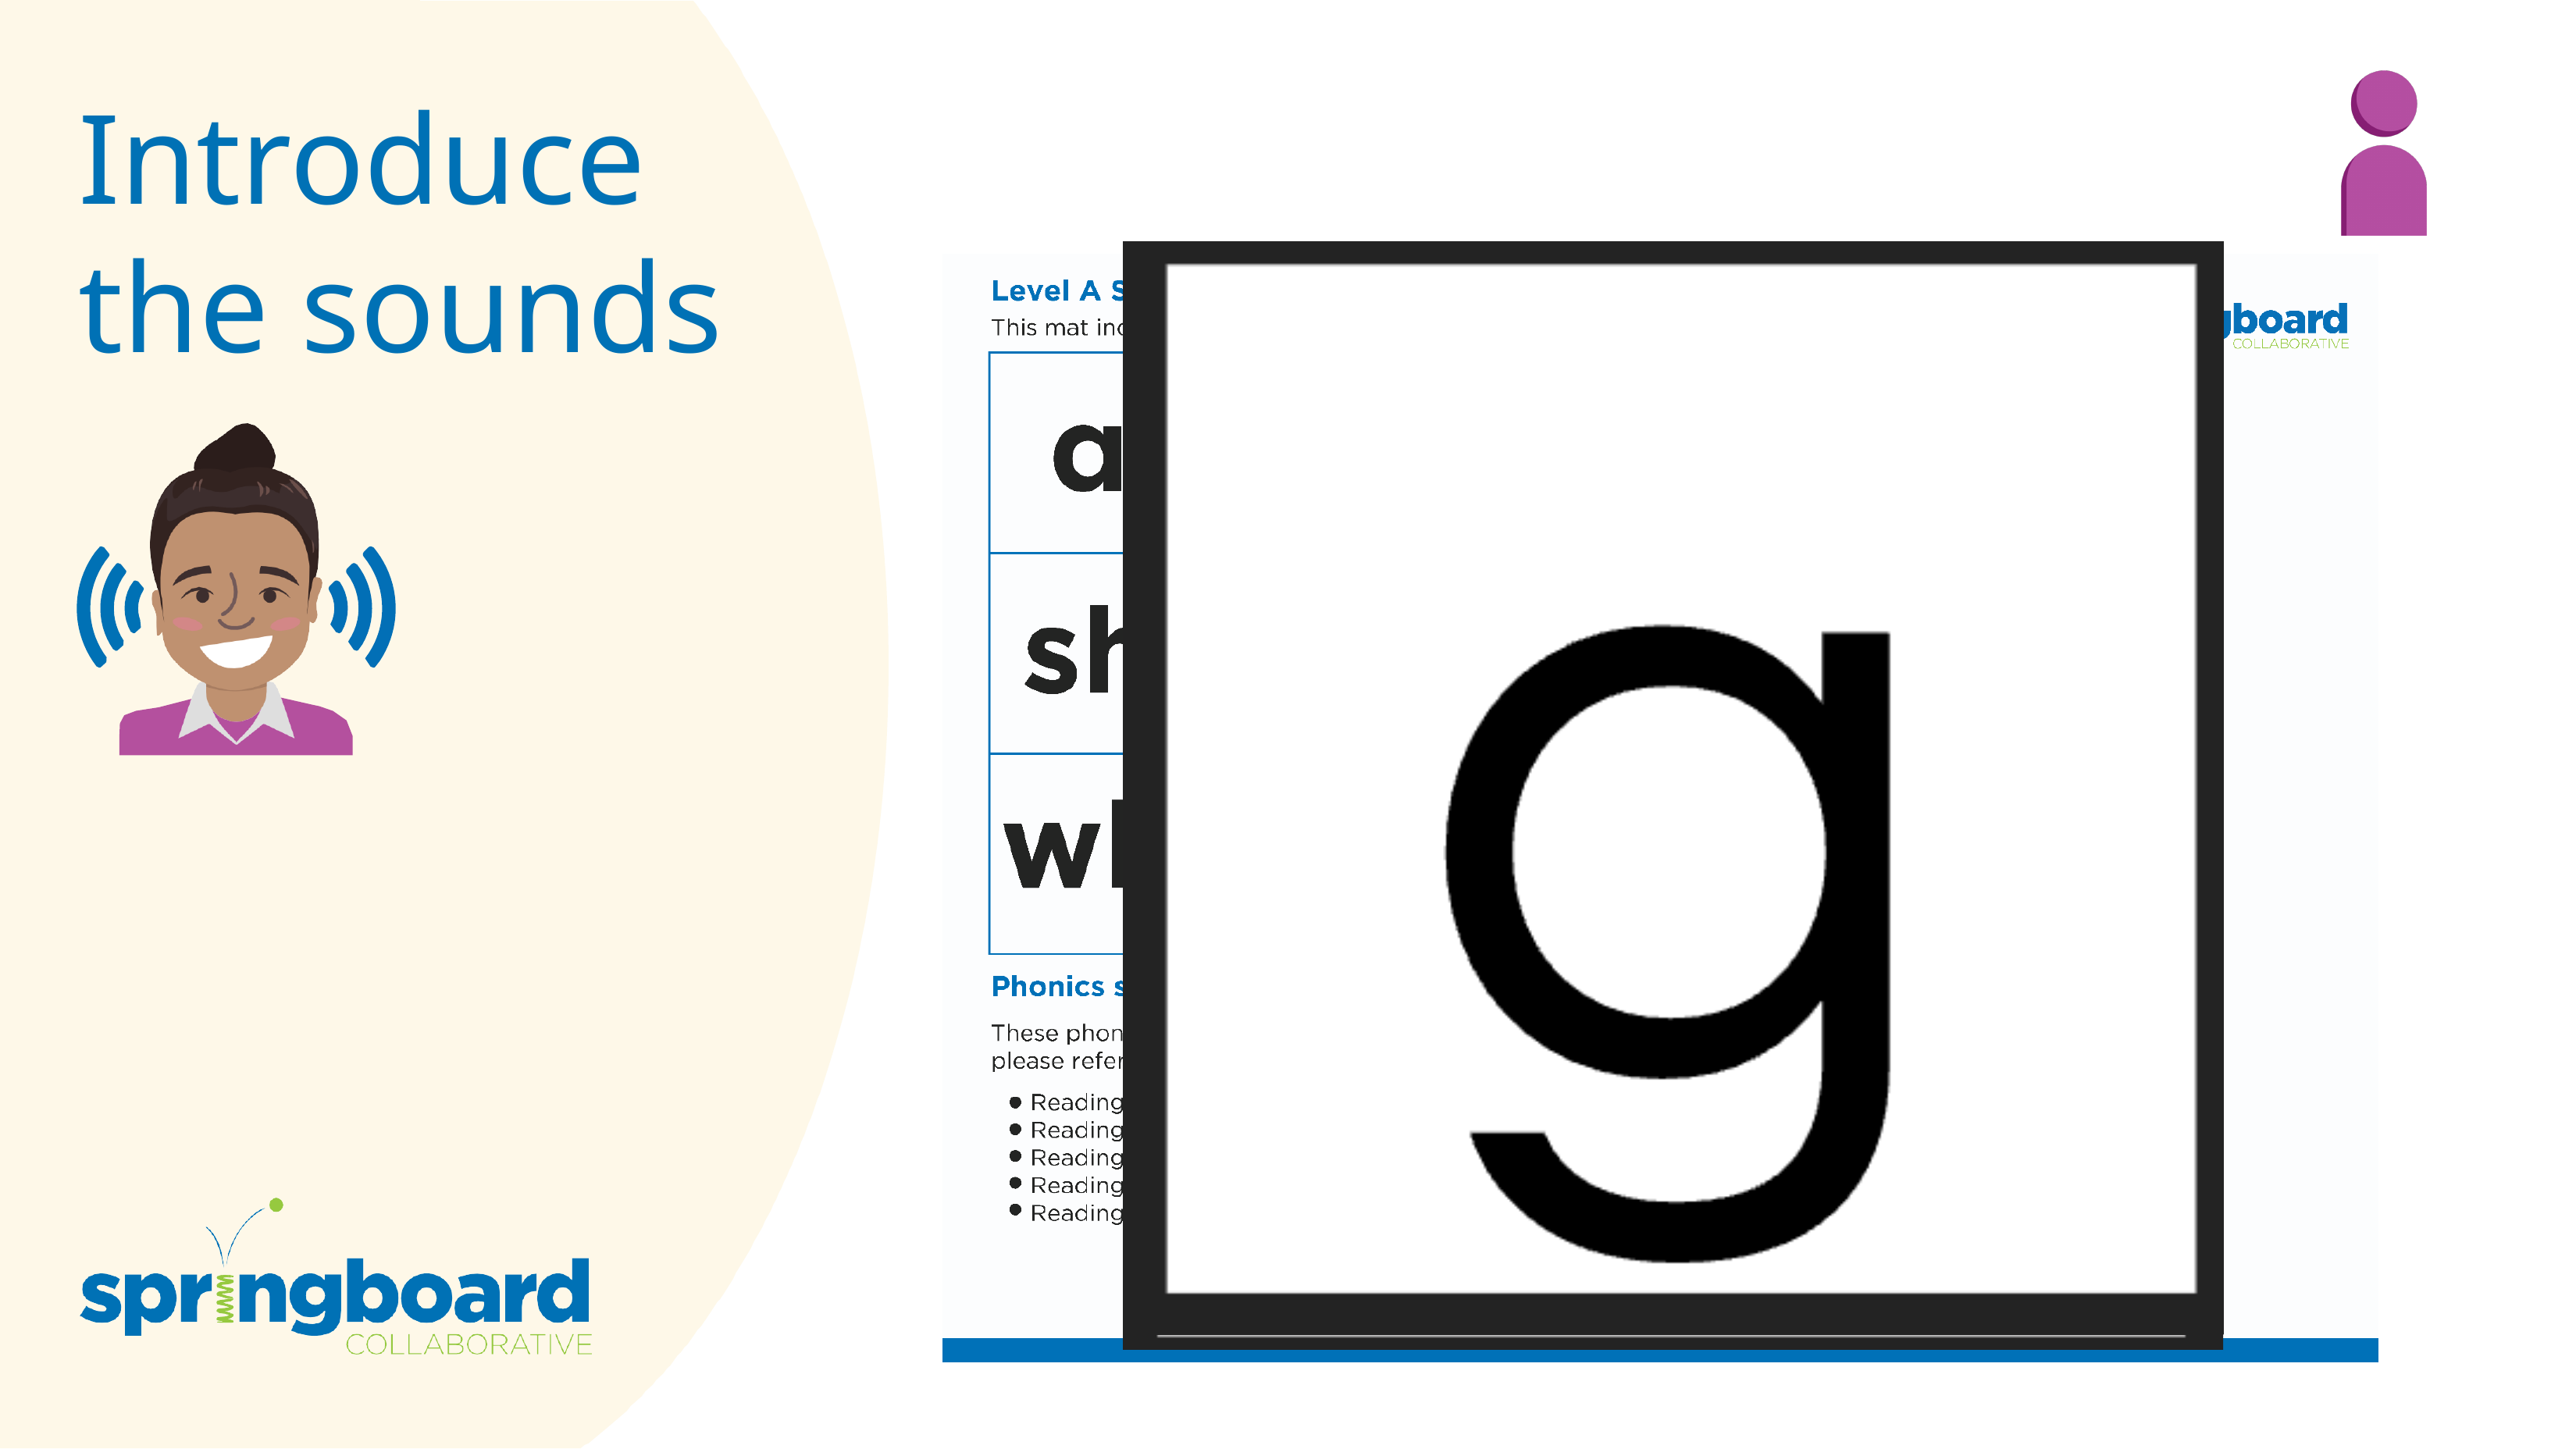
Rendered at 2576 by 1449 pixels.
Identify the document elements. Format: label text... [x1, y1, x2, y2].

picture [2340, 70, 2428, 236]
picture [80, 1198, 592, 1355]
list Introduce the sounds [78, 80, 814, 467]
picture [942, 241, 2379, 1362]
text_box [77, 423, 397, 756]
